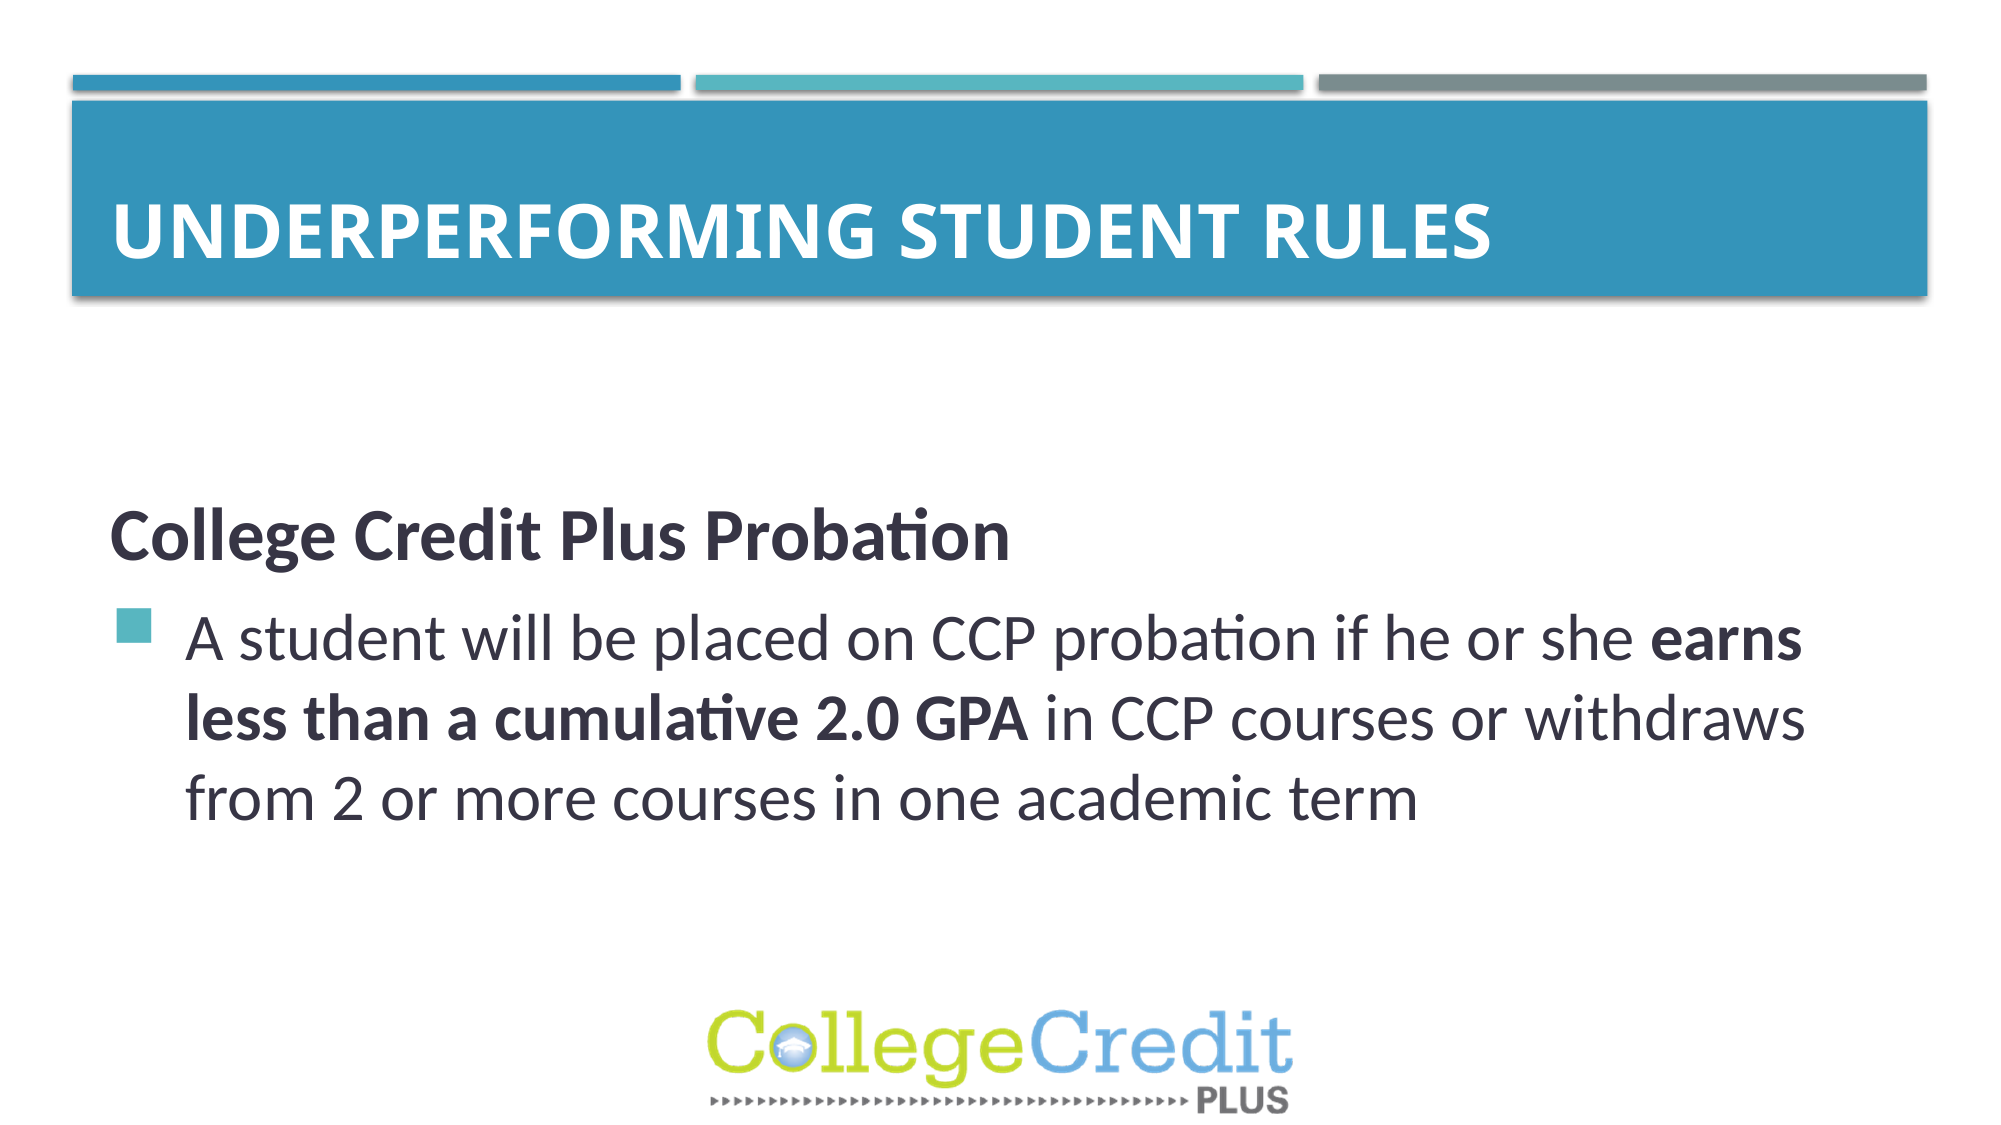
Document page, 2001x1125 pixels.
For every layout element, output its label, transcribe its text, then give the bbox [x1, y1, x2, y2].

list College Credit Plus Probation A student will be placed on CCP probation if he or she earns less than a cumulative 2.0 GPA in CCP courses or withdraws from 2 or more courses in one academic term [95, 357, 1905, 962]
title Underperforming Student Rules [95, 115, 1905, 282]
picture [706, 1009, 1294, 1115]
